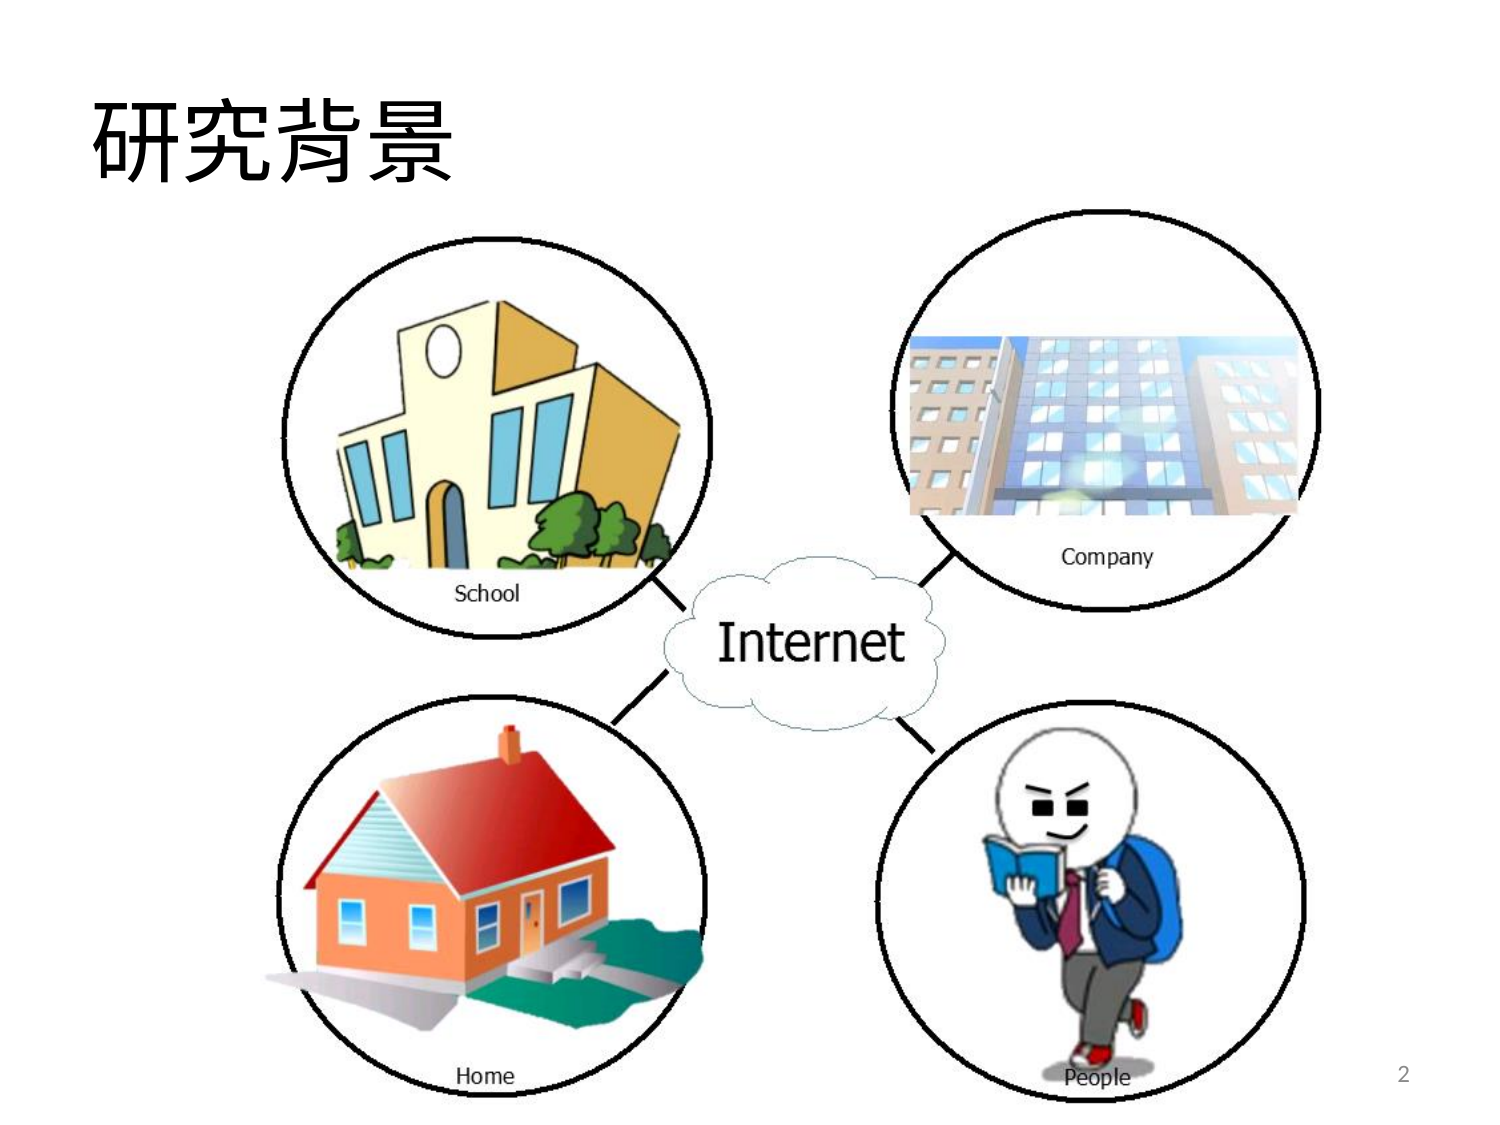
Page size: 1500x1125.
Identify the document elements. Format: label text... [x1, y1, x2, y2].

title 研究背景 [75, 45, 1425, 233]
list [218, 207, 1324, 1107]
slide_number 2 [1328, 1042, 1425, 1103]
